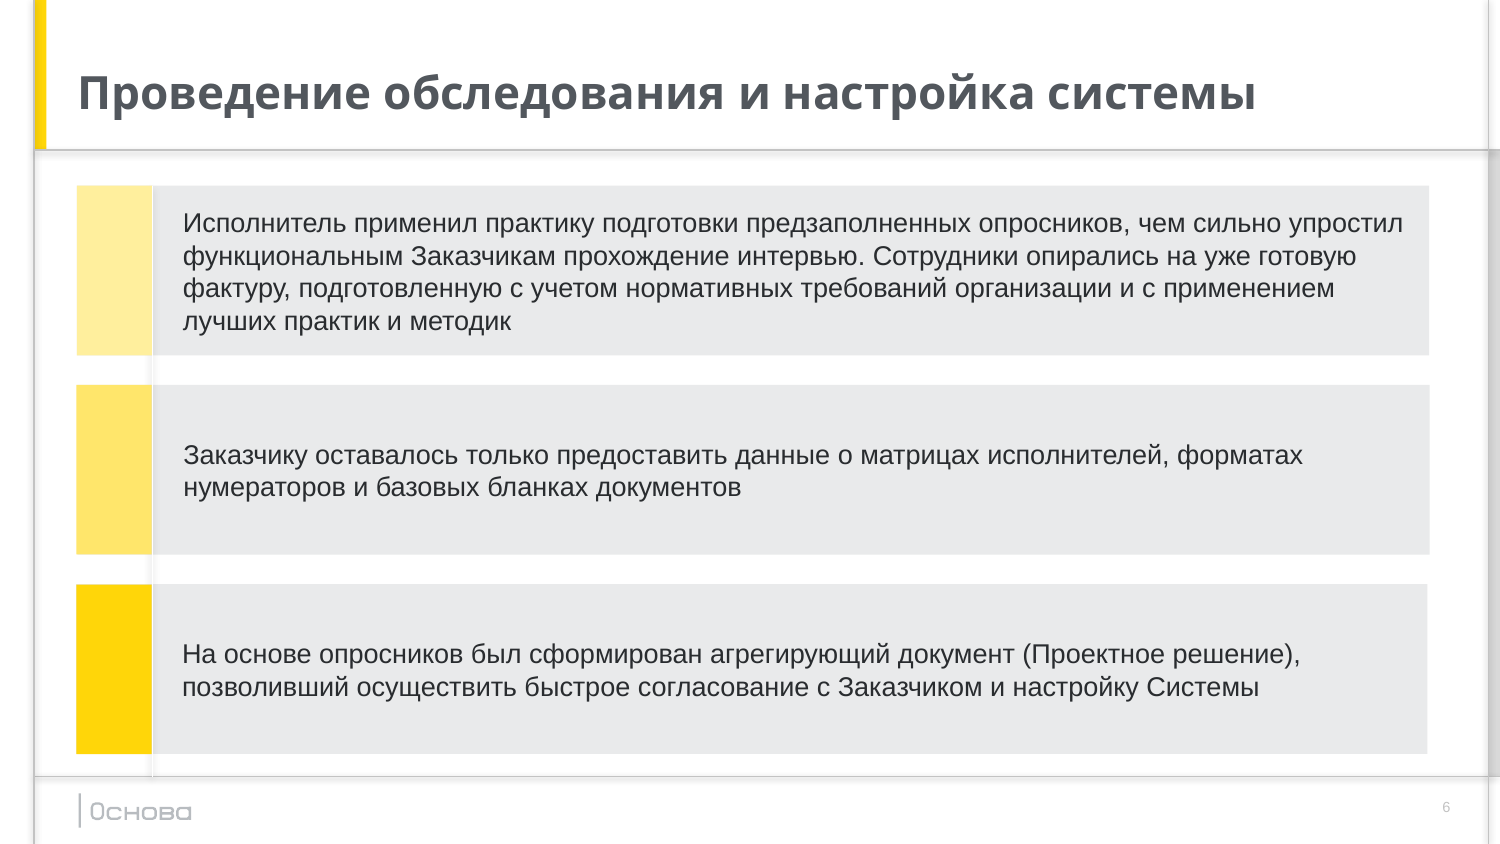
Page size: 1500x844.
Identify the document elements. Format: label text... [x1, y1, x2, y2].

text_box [75, 185, 1430, 778]
title Проведение обследования и настройка системы [77, 63, 1452, 123]
